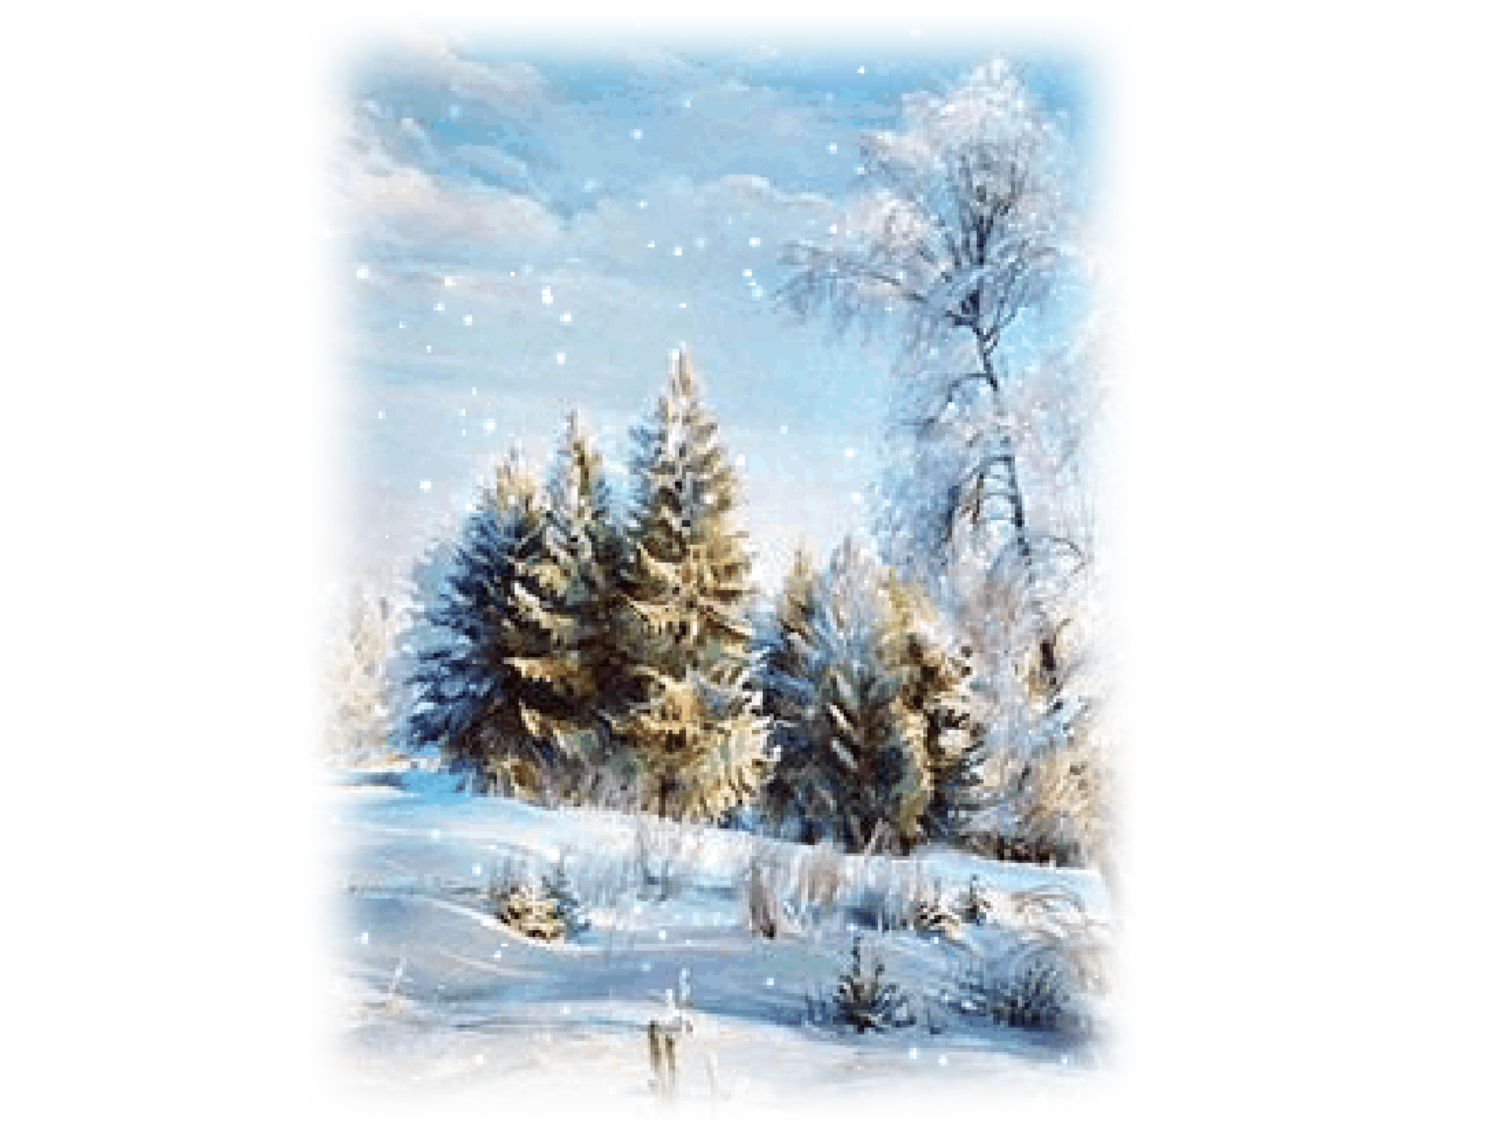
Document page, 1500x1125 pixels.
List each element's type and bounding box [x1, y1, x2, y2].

picture [300, 6, 1140, 1125]
